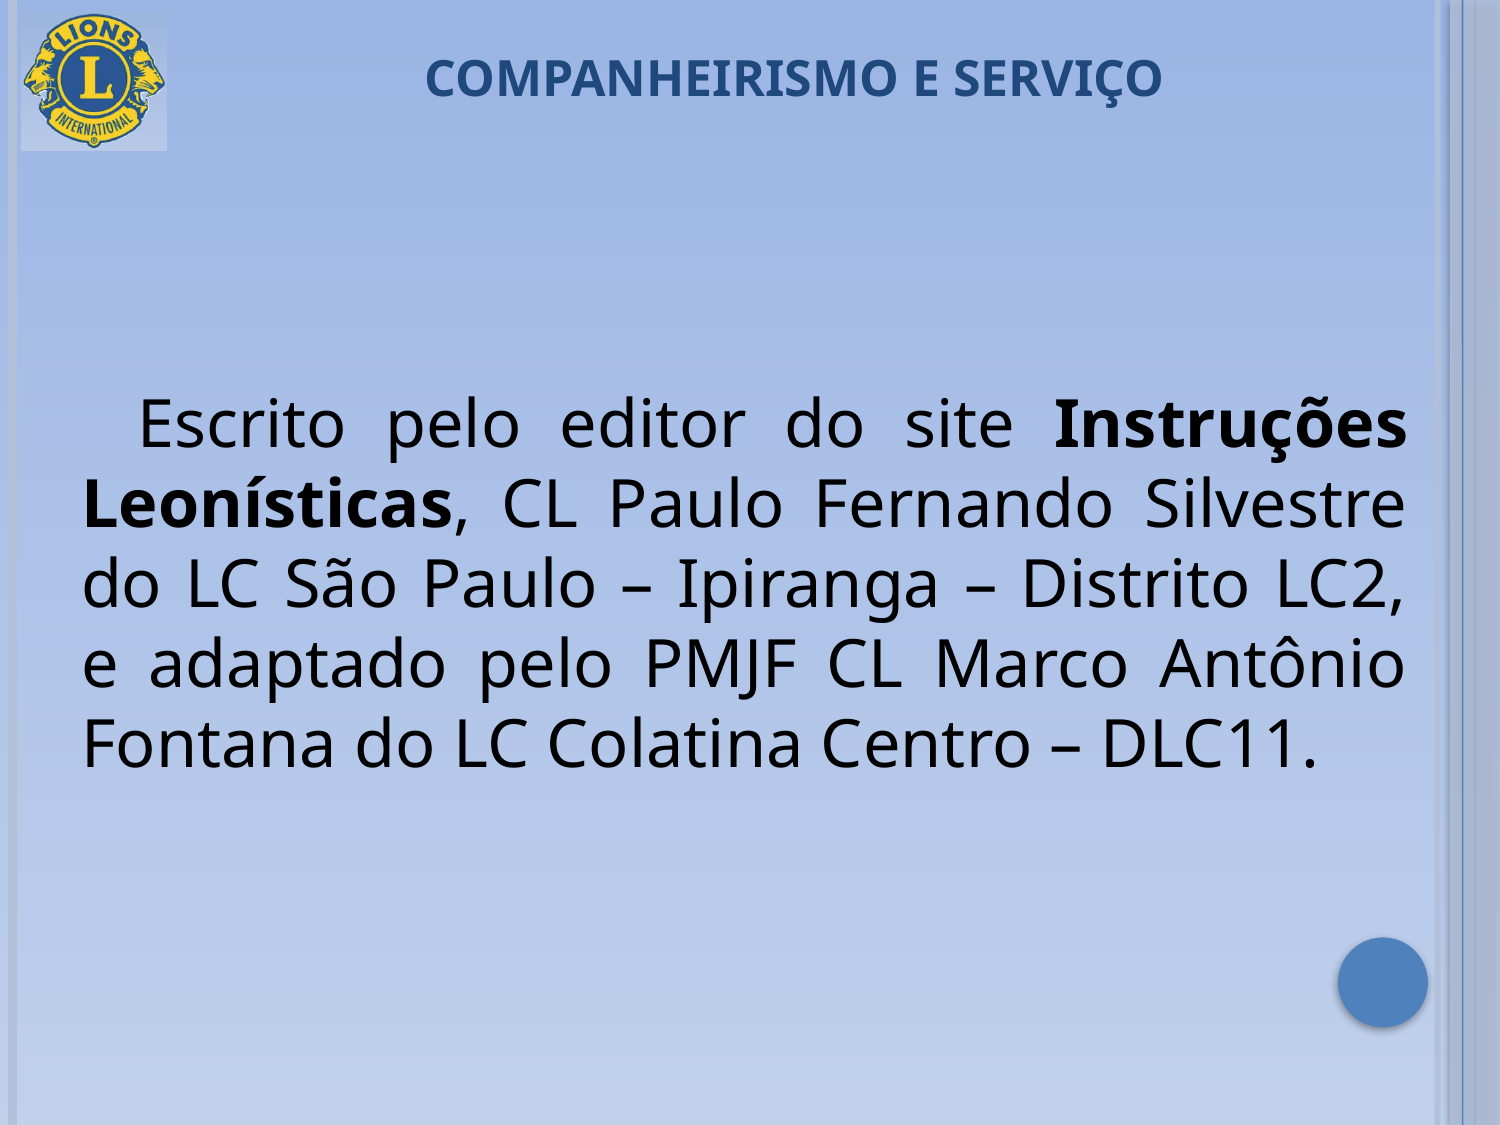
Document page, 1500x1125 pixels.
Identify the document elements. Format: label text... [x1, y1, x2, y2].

title COMPANHEIRISMO E SERVIÇO [165, 0, 1424, 114]
list Escrito pelo editor do site Instruções Leonísticas, CL Paulo Fernando Silvestre do LC São Paulo – Ipiranga – Distrito LC2, e adaptado pelo PMJF CL Marco Antônio Fontana do LC Colatina Centro – DLC11. [21, 373, 1424, 941]
picture [20, 11, 167, 152]
